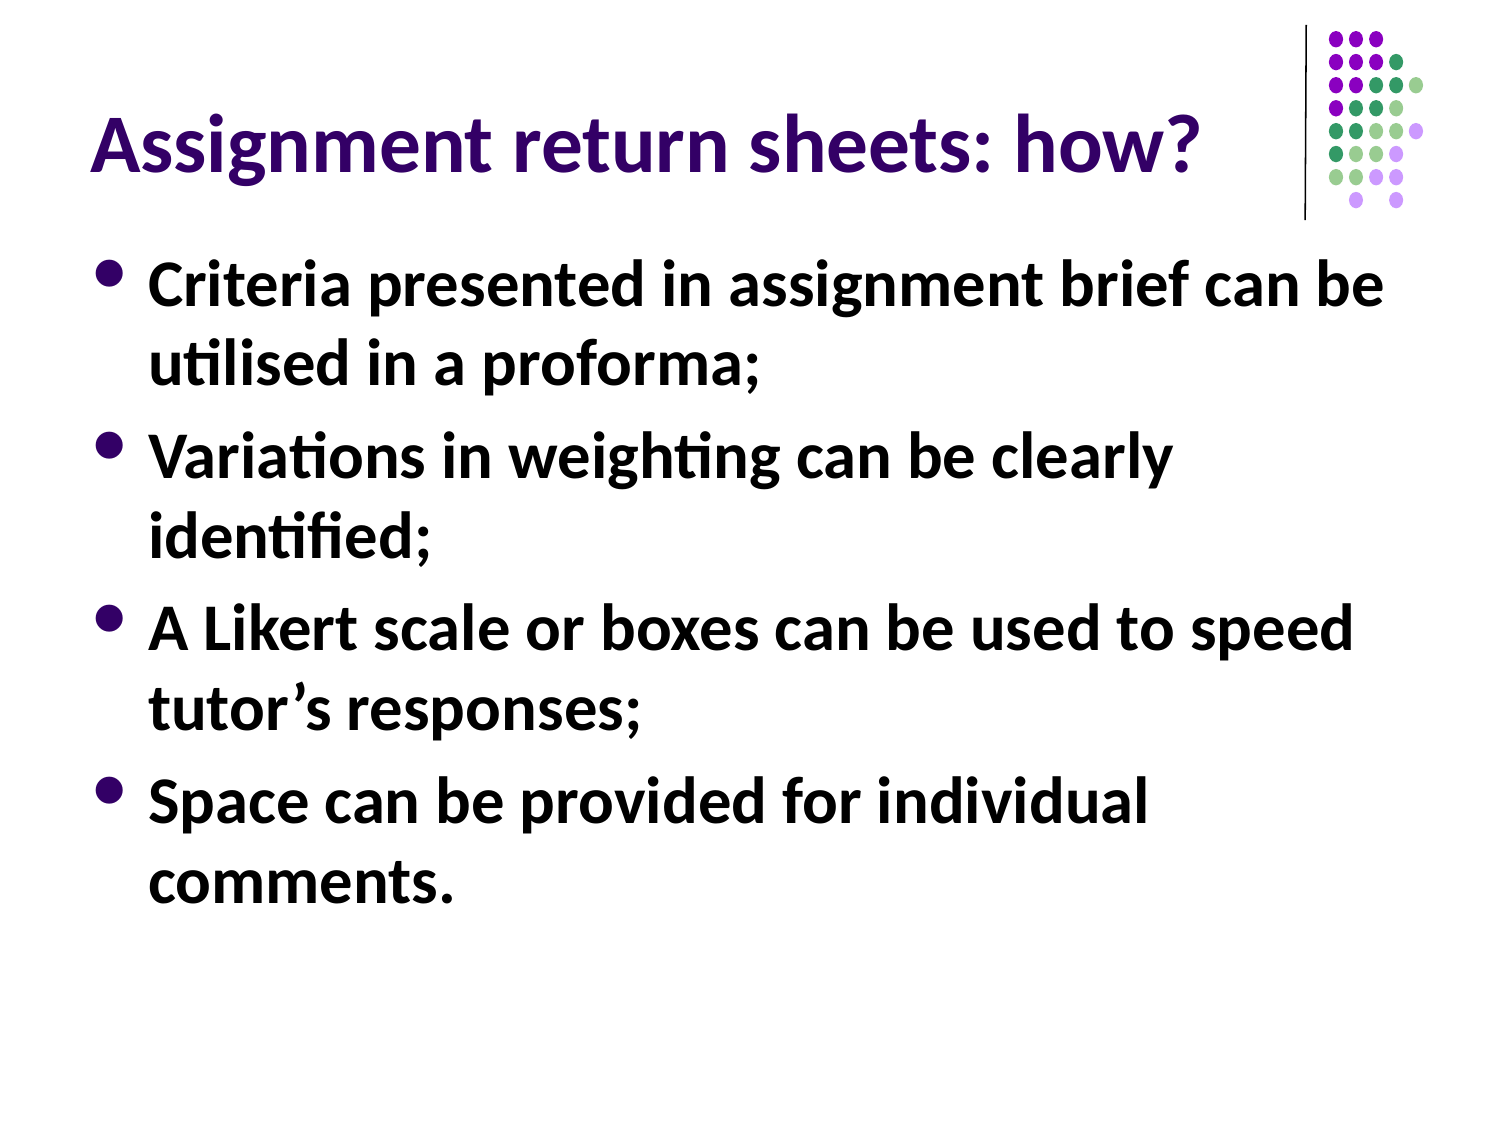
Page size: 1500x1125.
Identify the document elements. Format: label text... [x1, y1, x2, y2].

list Criteria presented in assignment brief can be utilised in a proforma; Variations in weighting can be clearly identified; A Likert scale or boxes can be used to speed tutor’s responses; Space can be provided for individual comments. [76, 231, 1428, 1018]
title Assignment return sheets: how? [74, 19, 1313, 197]
